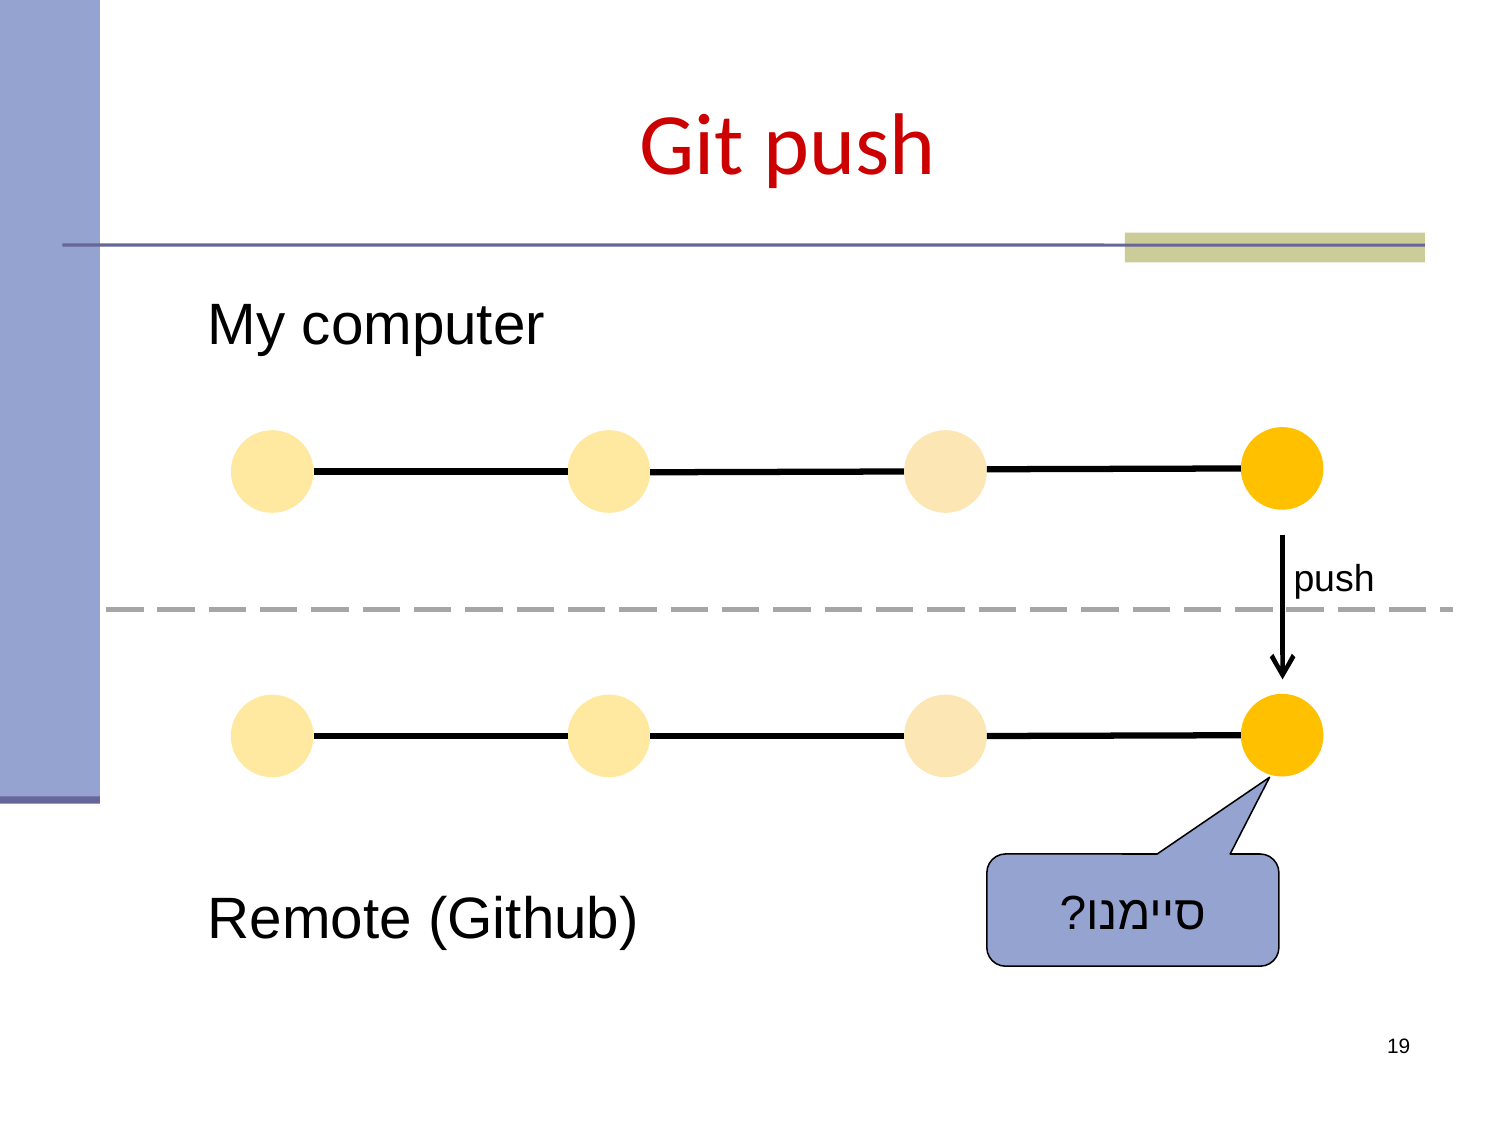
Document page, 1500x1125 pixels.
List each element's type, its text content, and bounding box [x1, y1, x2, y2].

text_box [1241, 693, 1324, 777]
slide_number 19 [1112, 1024, 1426, 1101]
text_box [567, 694, 651, 778]
text_box My computer [192, 278, 728, 347]
text_box [1241, 427, 1324, 510]
title Git push [149, 45, 1426, 234]
text_box [567, 430, 651, 513]
text_box [904, 430, 987, 513]
text_box push [1287, 546, 1414, 607]
text_box [230, 694, 314, 778]
text_box [904, 694, 987, 778]
text_box [230, 430, 314, 513]
text_box Remote (Github) [192, 872, 728, 941]
text_box סיימנו? [986, 777, 1279, 967]
